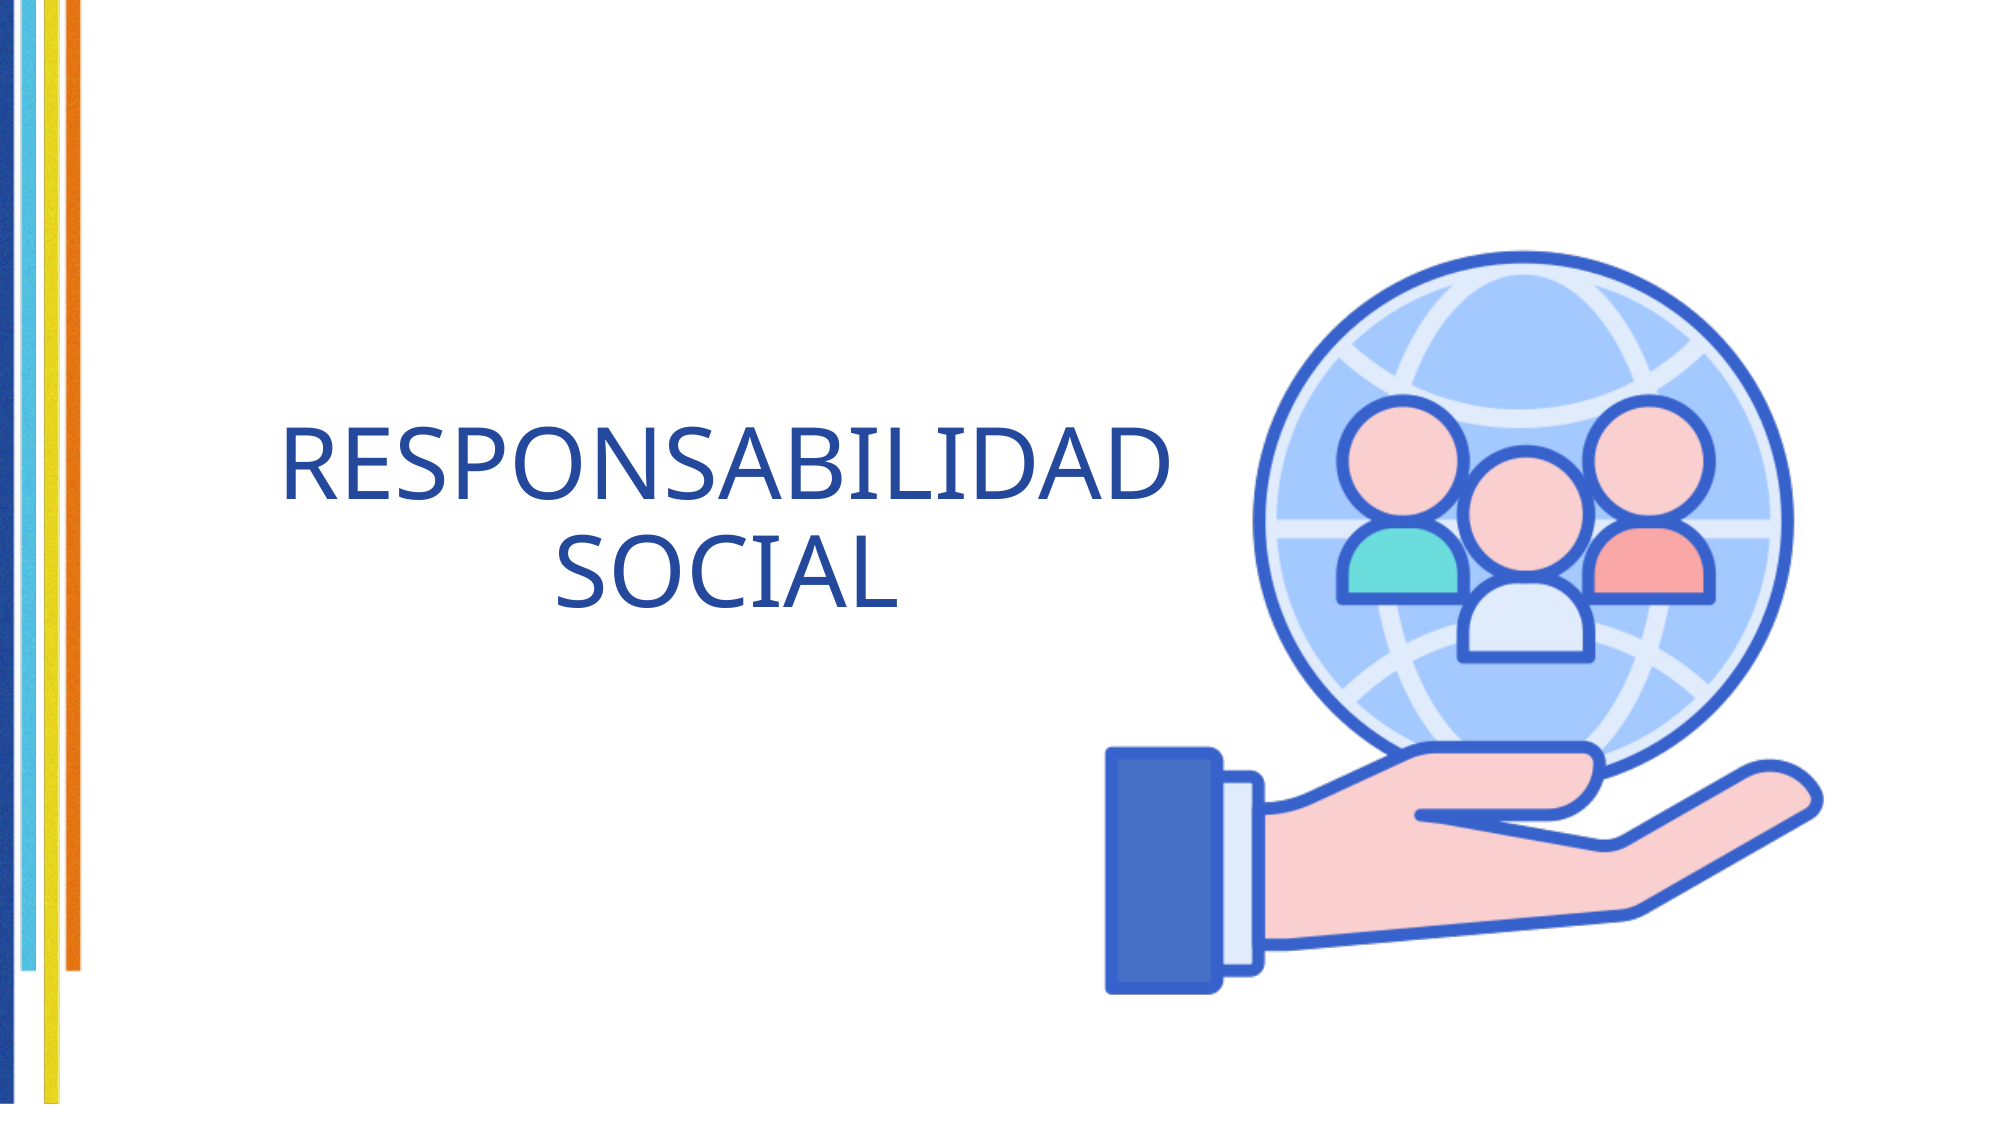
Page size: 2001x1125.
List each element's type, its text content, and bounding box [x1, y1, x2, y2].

picture [0, 0, 90, 1116]
picture [1070, 211, 1871, 1013]
title RESPONSABILIDAD SOCIAL [221, 336, 1070, 706]
